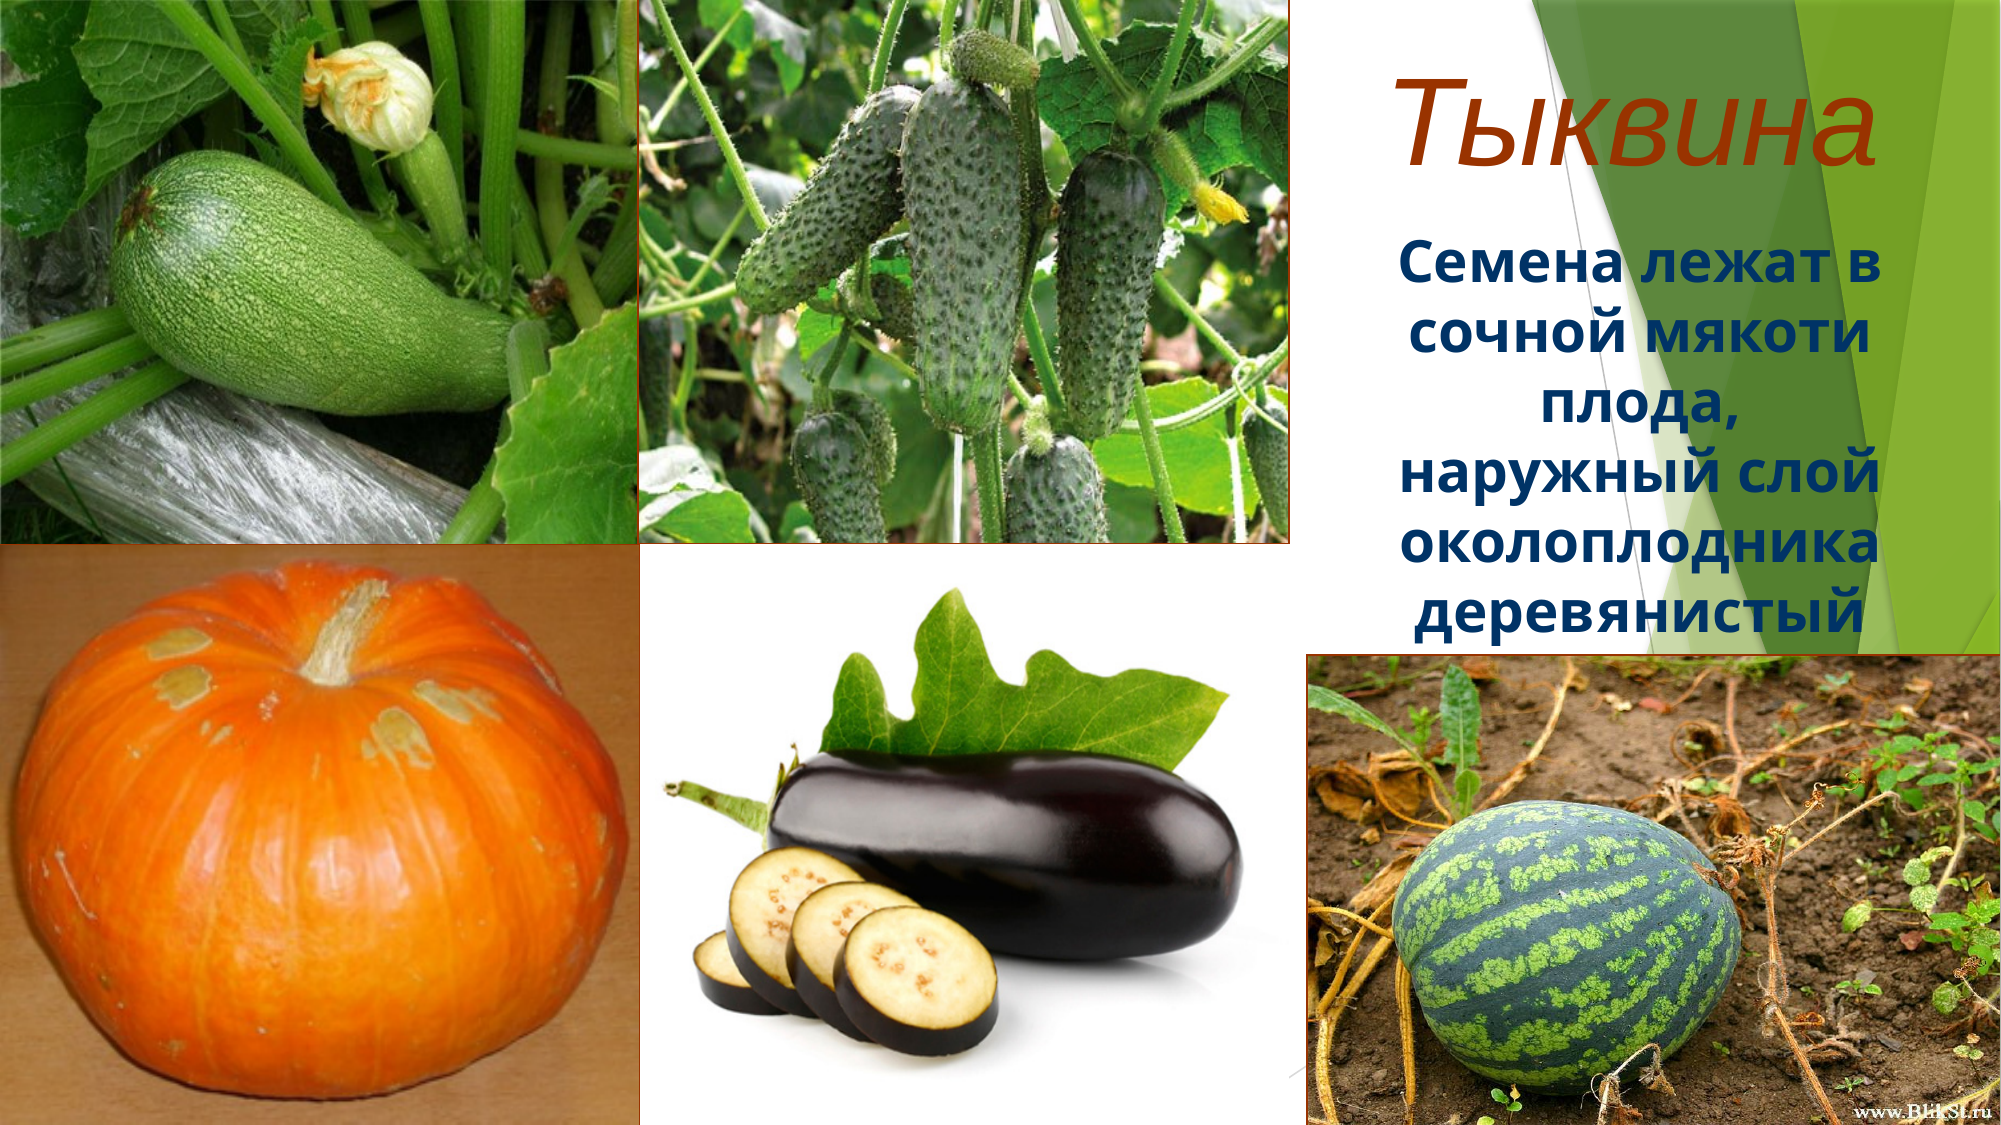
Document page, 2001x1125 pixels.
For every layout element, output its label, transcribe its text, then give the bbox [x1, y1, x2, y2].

picture [1307, 655, 2000, 1125]
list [645, 551, 1289, 1125]
picture [0, 0, 1289, 1125]
title Тыквина [1369, 33, 1897, 216]
text_box Семена лежат в сочной мякоти плода, наружный слой околоплодника деревянистый [1369, 216, 1912, 652]
